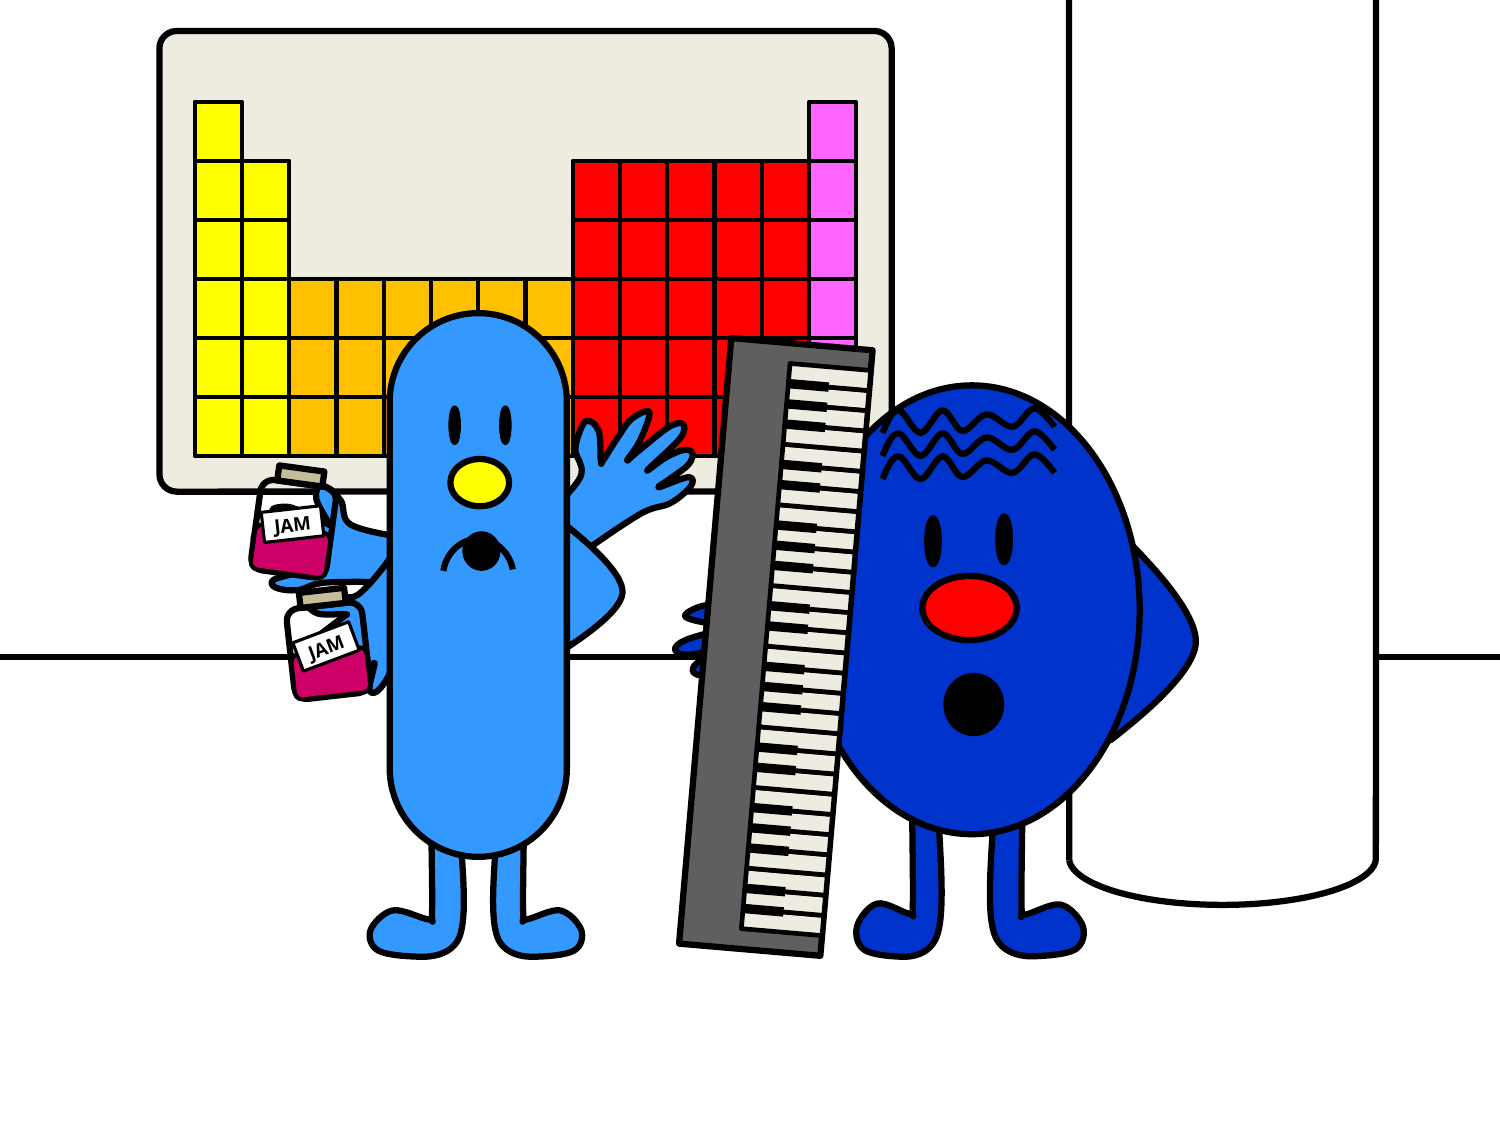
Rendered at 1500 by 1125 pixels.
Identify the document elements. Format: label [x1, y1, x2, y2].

text_box [0, 0, 1500, 906]
text_box [492, 914, 583, 958]
text_box [253, 467, 408, 599]
text_box [368, 914, 465, 958]
text_box [450, 407, 510, 444]
text_box [671, 342, 1199, 958]
text_box [289, 589, 366, 697]
